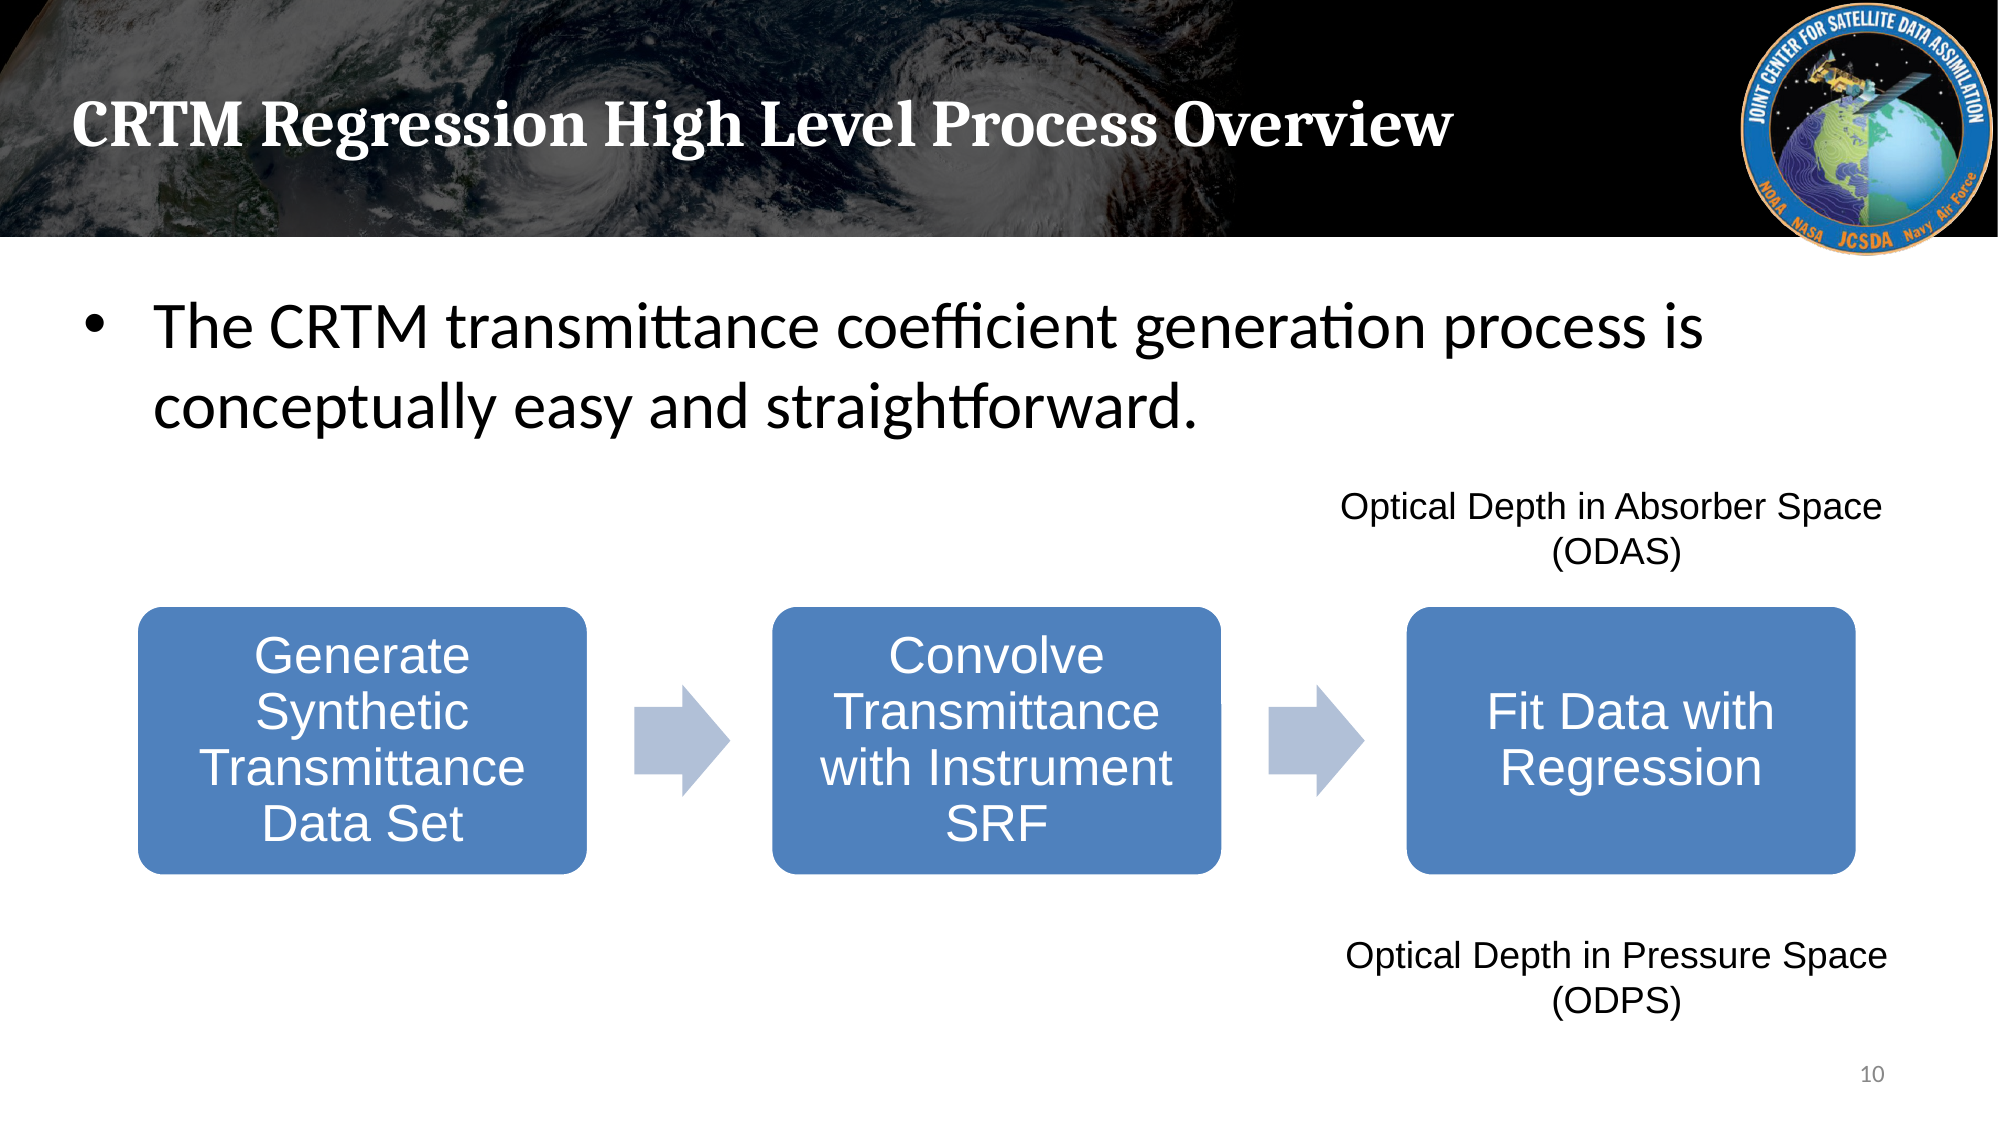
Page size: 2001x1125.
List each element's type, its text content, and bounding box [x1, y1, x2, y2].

text_box Optical Depth in Pressure Space (ODPS) [1327, 923, 1907, 1029]
list The CRTM transmittance coefficient generation process is conceptually easy and straightforward. [63, 274, 1900, 1018]
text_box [135, 604, 1859, 877]
title CRTM Regression High Level Process Overview [57, 45, 1666, 195]
slide_number ‹#› [1433, 1042, 1900, 1103]
picture [0, 0, 1541, 237]
text_box Optical Depth in Absorber Space (ODAS) [1237, 474, 1996, 580]
picture [1727, 0, 2000, 263]
